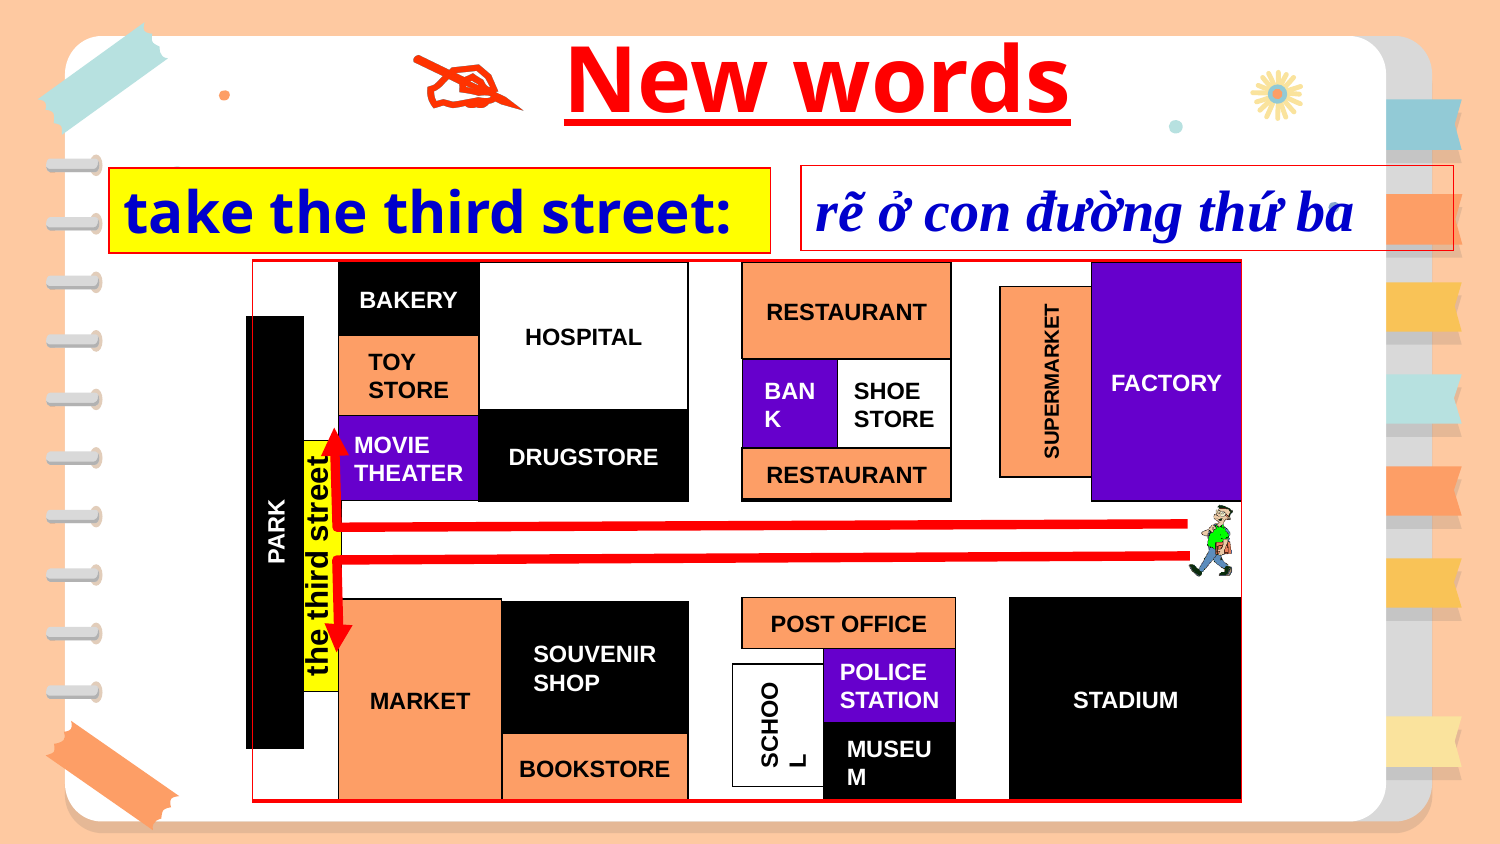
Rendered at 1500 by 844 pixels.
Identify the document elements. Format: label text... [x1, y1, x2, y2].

picture [1187, 503, 1233, 580]
text_box take the third street: [108, 167, 771, 253]
picture [396, 13, 535, 137]
text_box rẽ ở con đường thứ ba [800, 165, 1454, 251]
text_box New words [535, 13, 1116, 139]
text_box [252, 259, 1242, 802]
